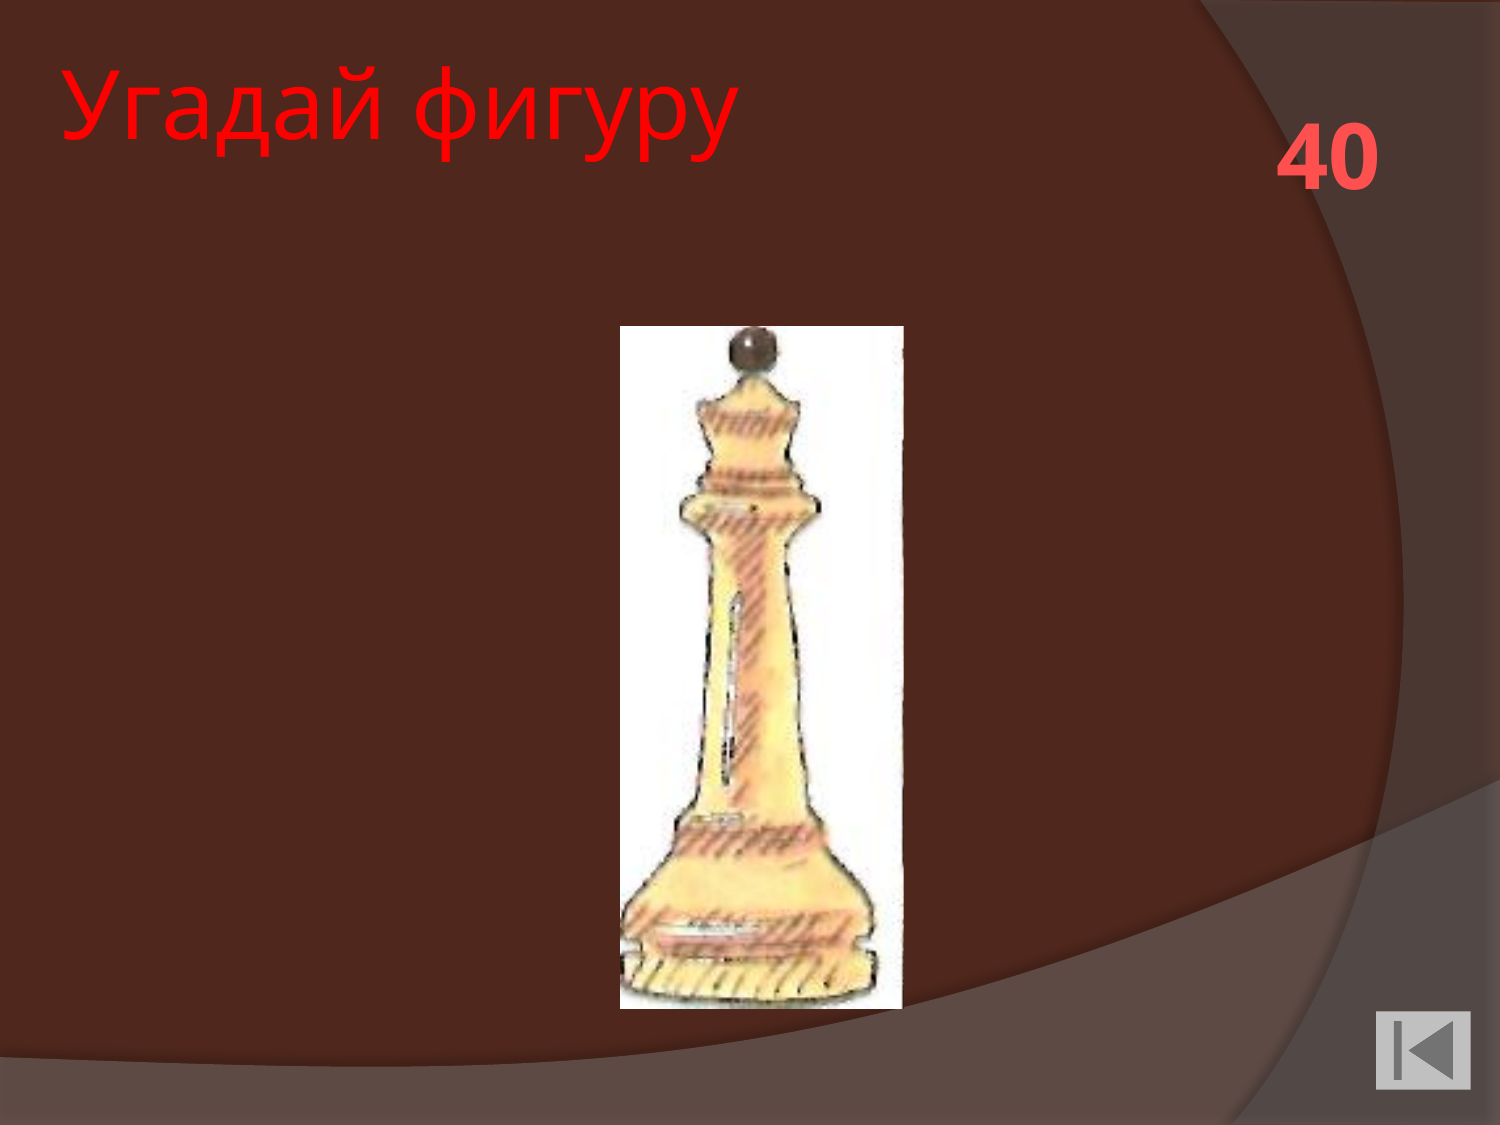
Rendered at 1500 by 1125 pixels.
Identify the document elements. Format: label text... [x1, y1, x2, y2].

title Угадай фигуру [53, 7, 1211, 195]
text_box 40 [1261, 90, 1397, 215]
text_box [1376, 1011, 1471, 1090]
picture [619, 326, 904, 1009]
